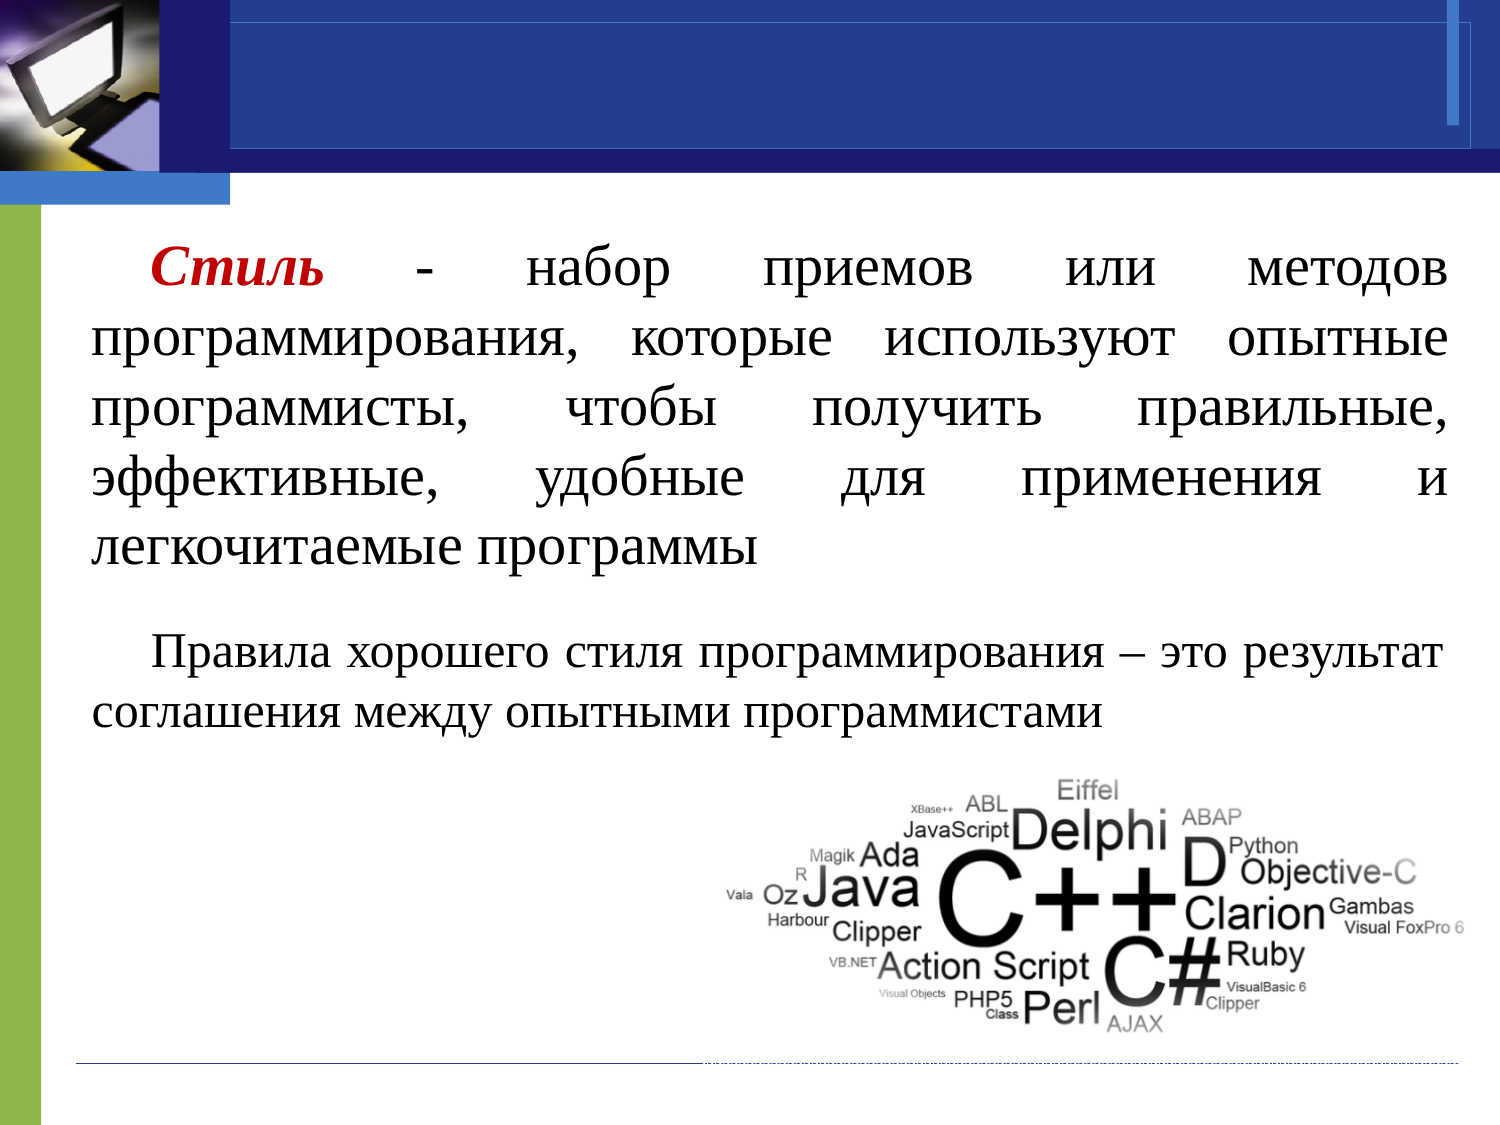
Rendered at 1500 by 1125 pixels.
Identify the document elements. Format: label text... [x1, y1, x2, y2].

picture [0, 0, 159, 171]
picture [702, 739, 1500, 1071]
text_box Правила хорошего стиля программирования – это результат соглашения между опытными программистами [76, 610, 1459, 746]
text_box Стиль - набор приемов или методов программирования, которые используют опытные программисты, чтобы получить правильные, эффективные, удобные для применения и легкочитаемые программы [76, 219, 1465, 585]
